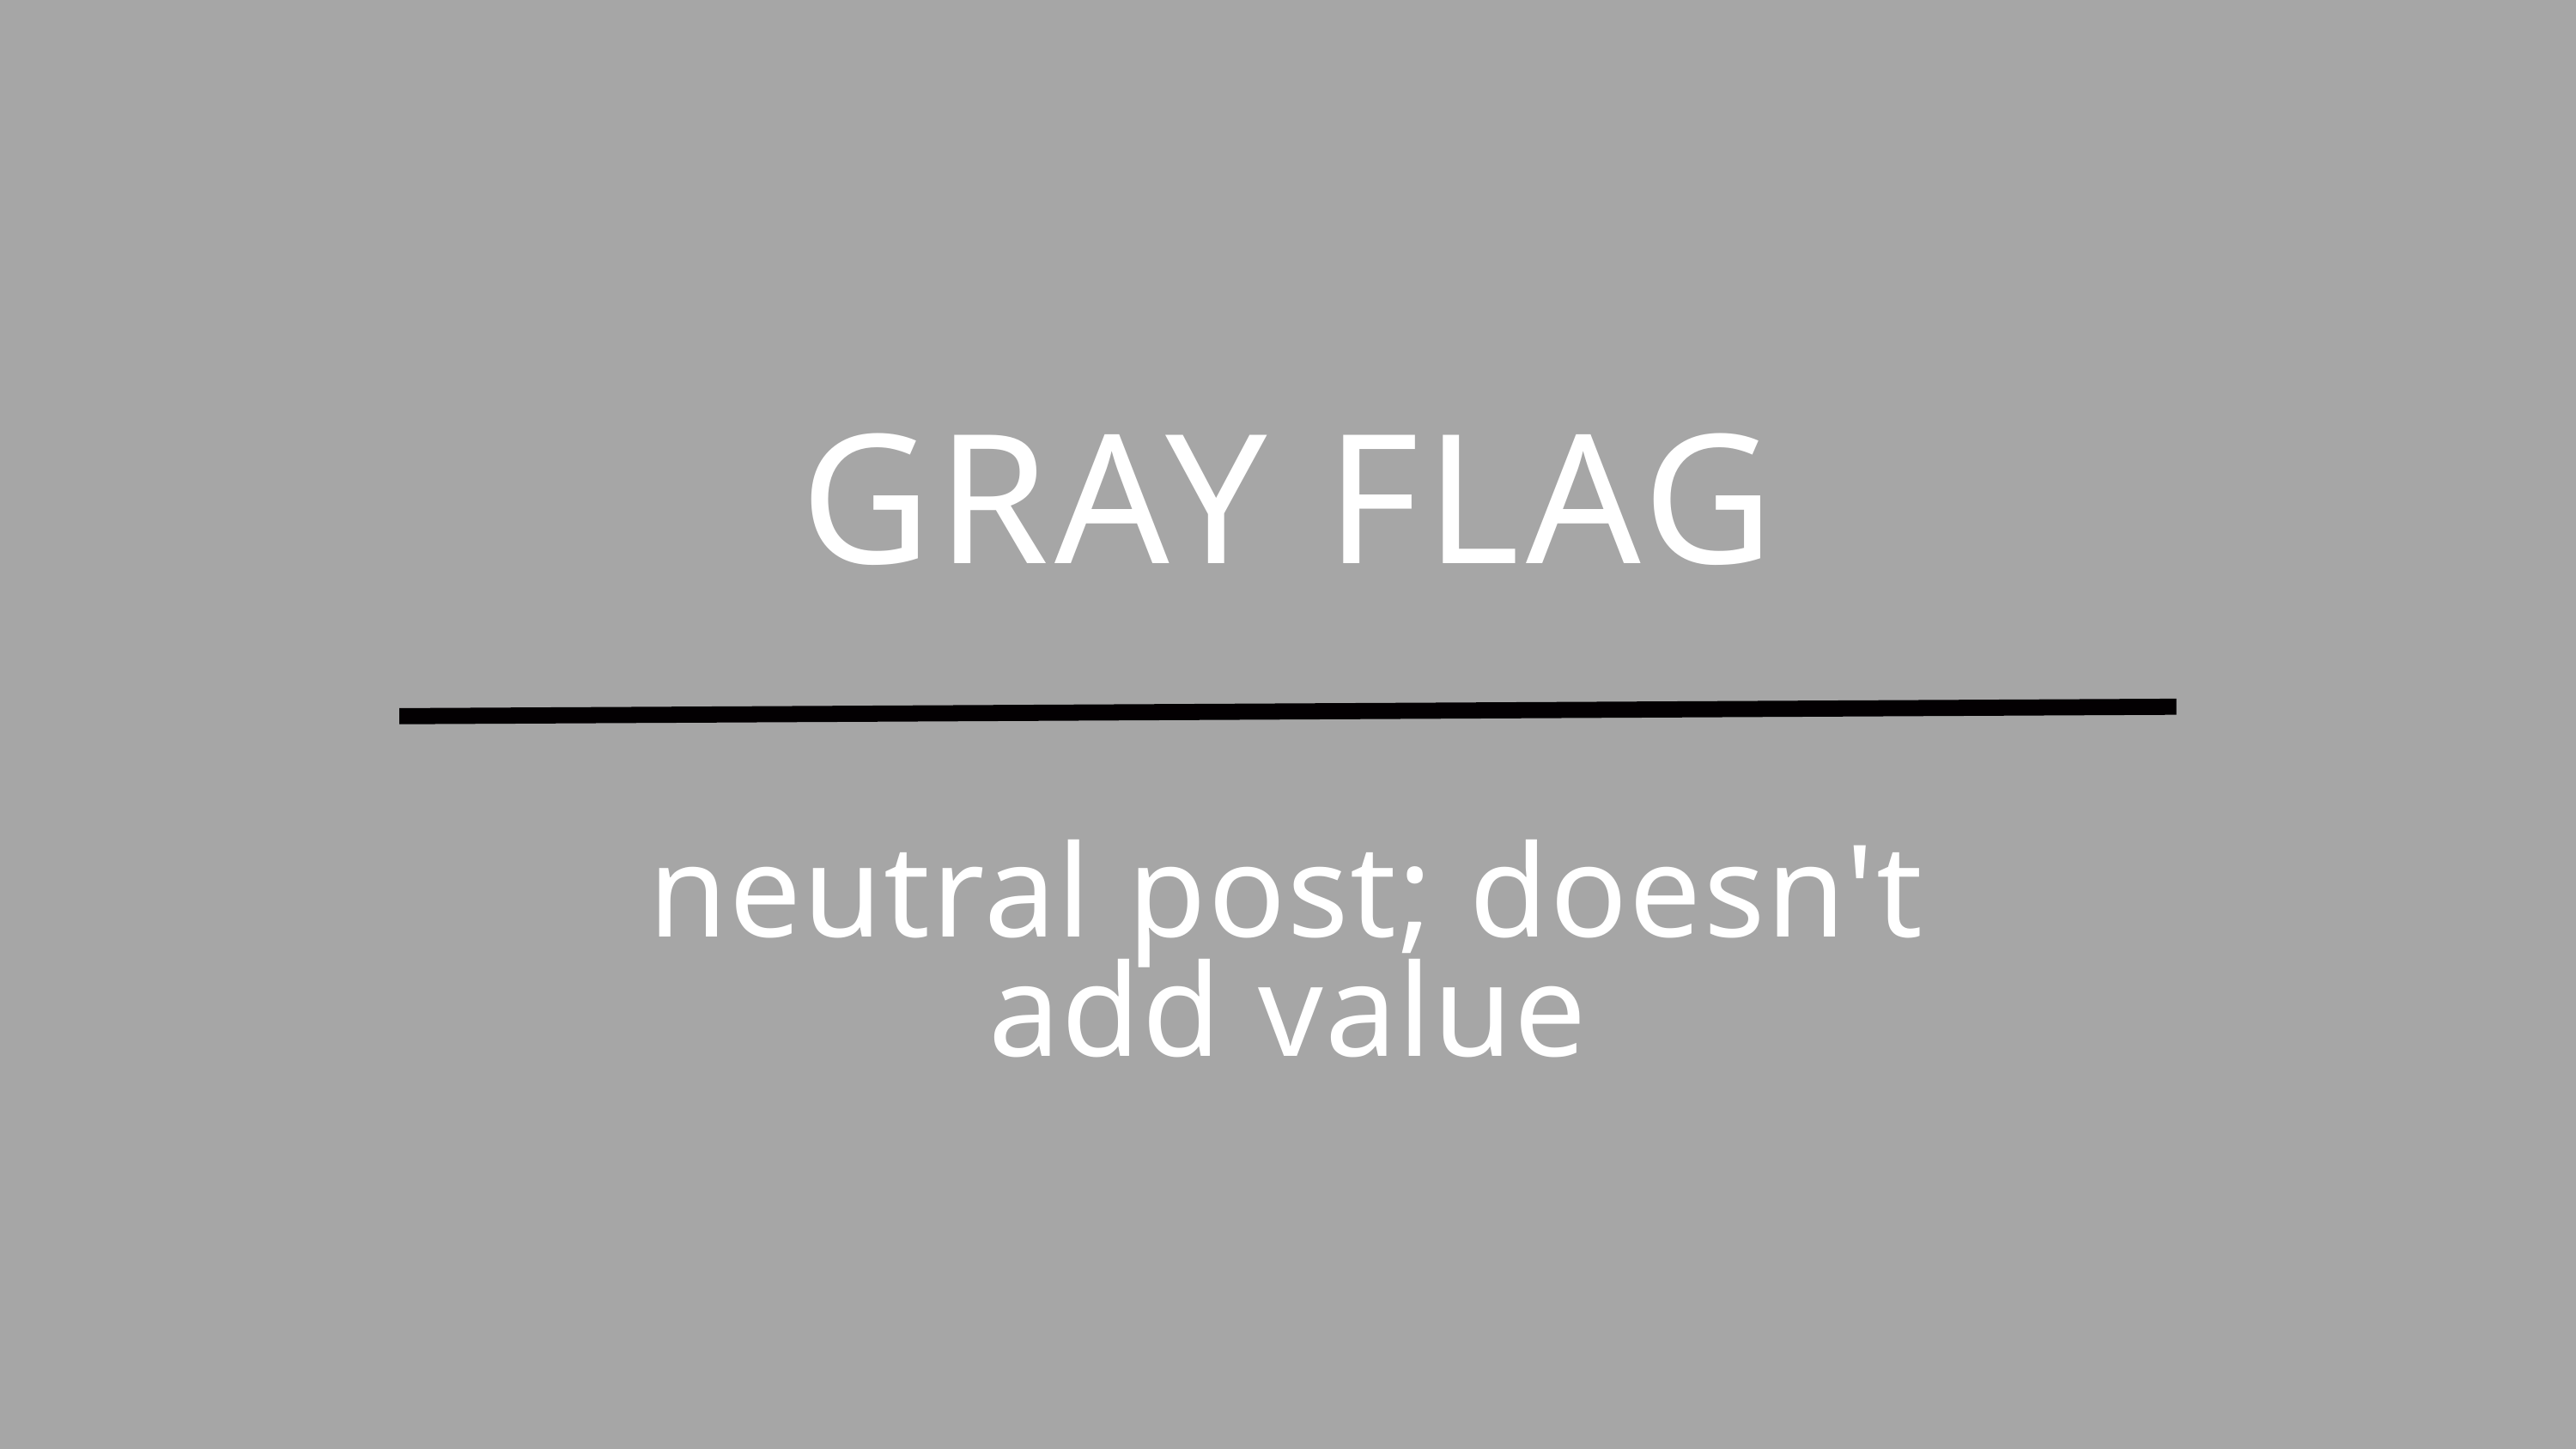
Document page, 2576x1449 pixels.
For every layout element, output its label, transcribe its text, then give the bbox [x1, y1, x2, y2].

text_box neutral post; doesn't add value [620, 843, 1956, 1082]
text_box GRAY FLAG [399, 402, 2177, 600]
